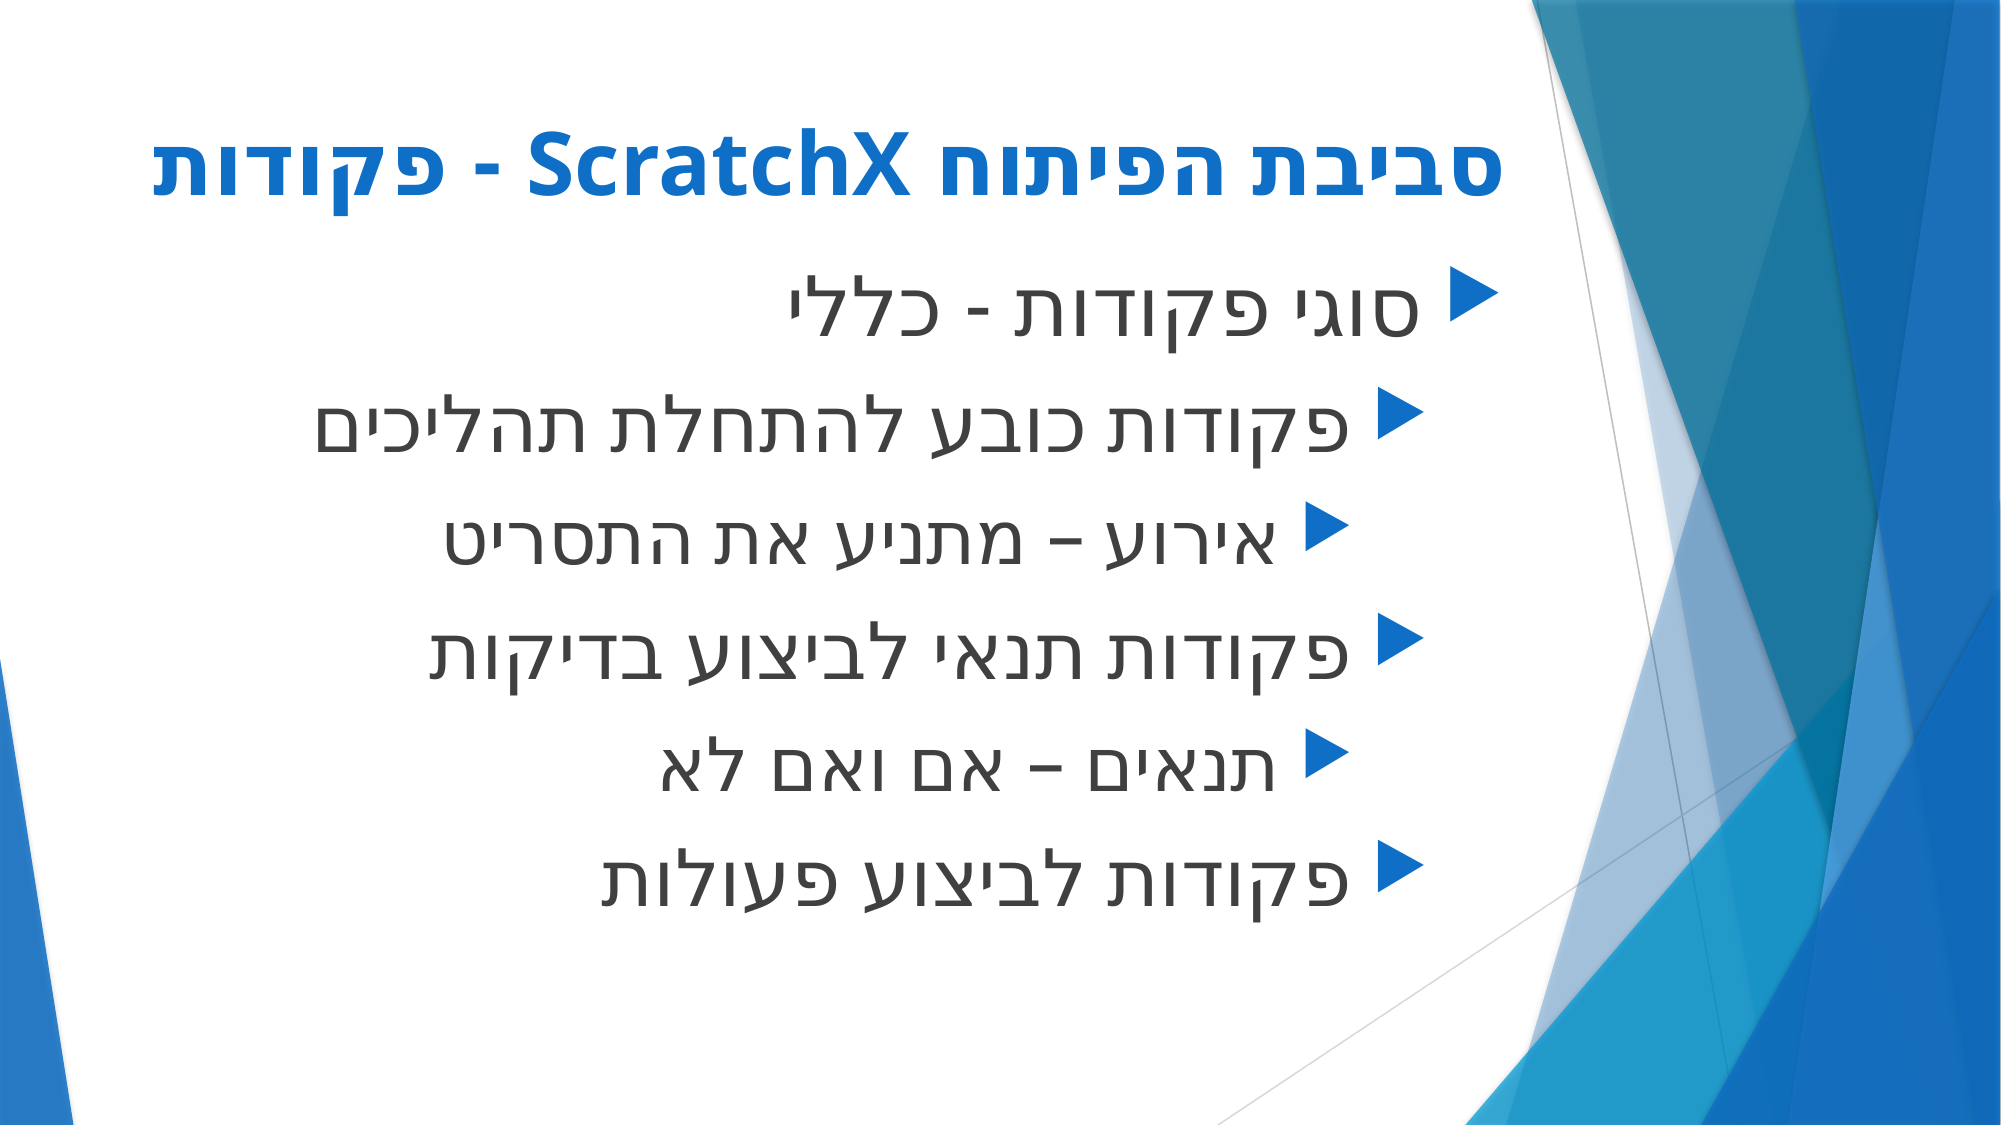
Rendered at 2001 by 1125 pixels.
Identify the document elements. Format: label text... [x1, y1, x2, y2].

list סוגי פקודות - כללי פקודות כובע להתחלת תהליכים אירוע – מתניע את התסריט פקודות תנאי לביצוע בדיקות תנאים – אם ואם לא פקודות לביצוע פעולות [0, 245, 1522, 1076]
title סביבת הפיתוח ScratchX - פקודות [111, 99, 1522, 227]
